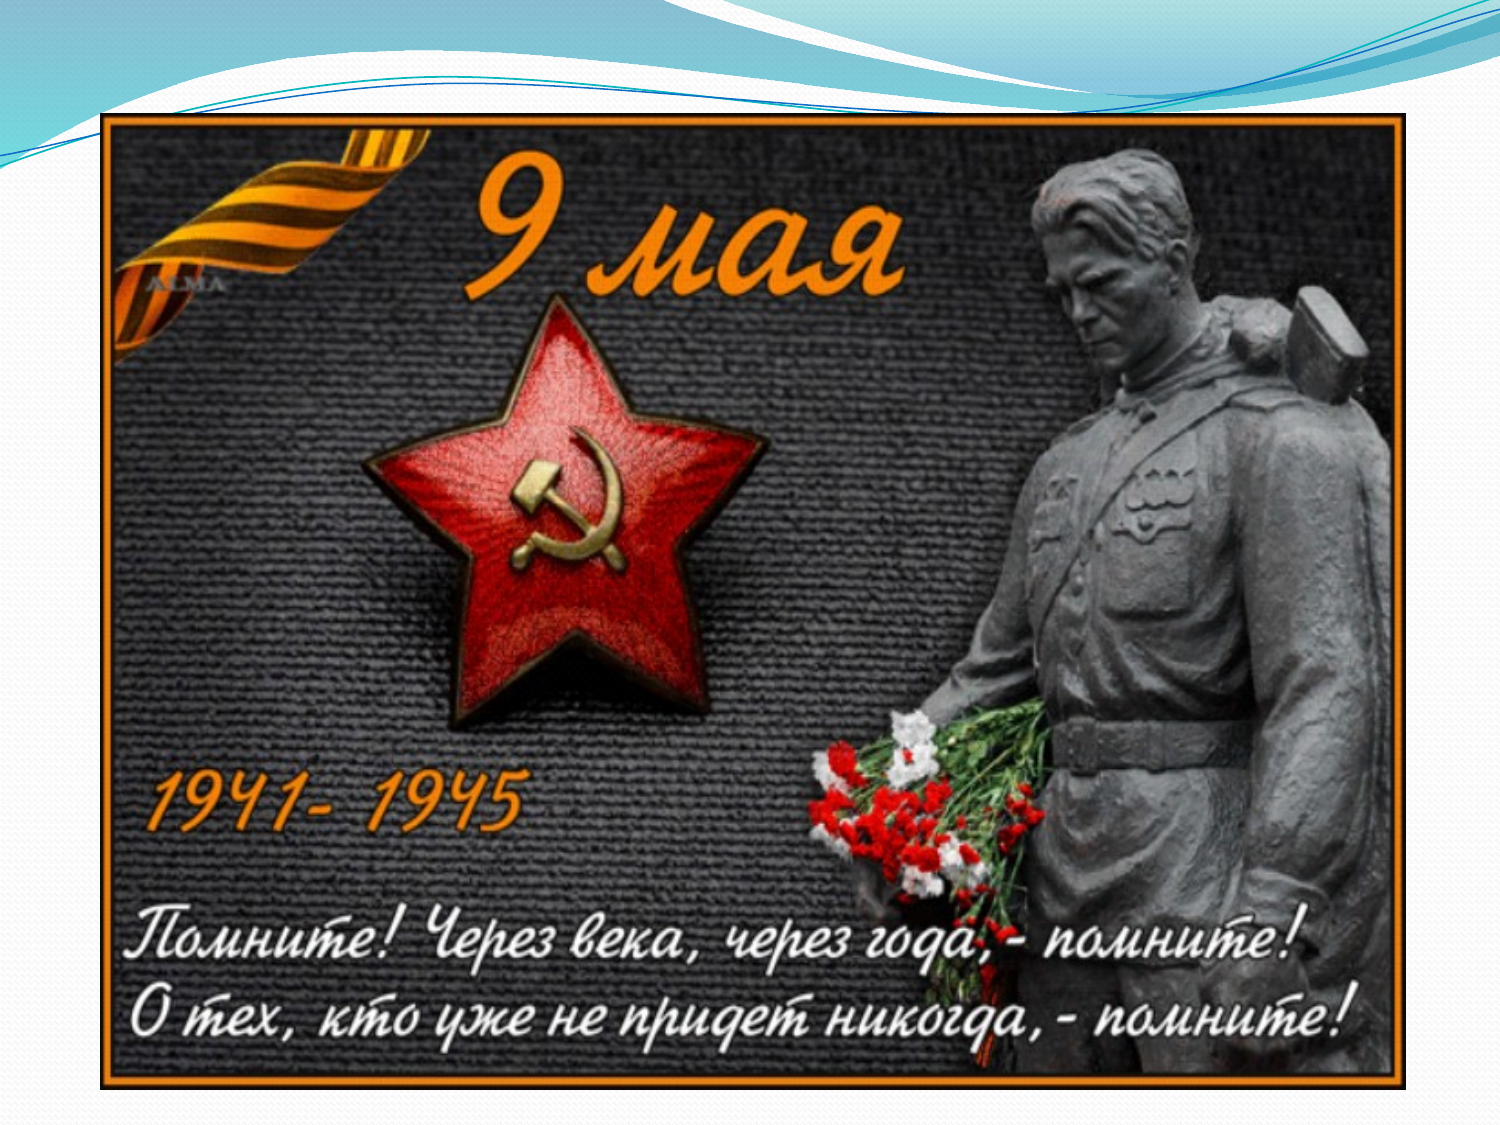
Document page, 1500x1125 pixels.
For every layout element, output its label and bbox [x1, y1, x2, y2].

picture [100, 113, 1406, 1091]
